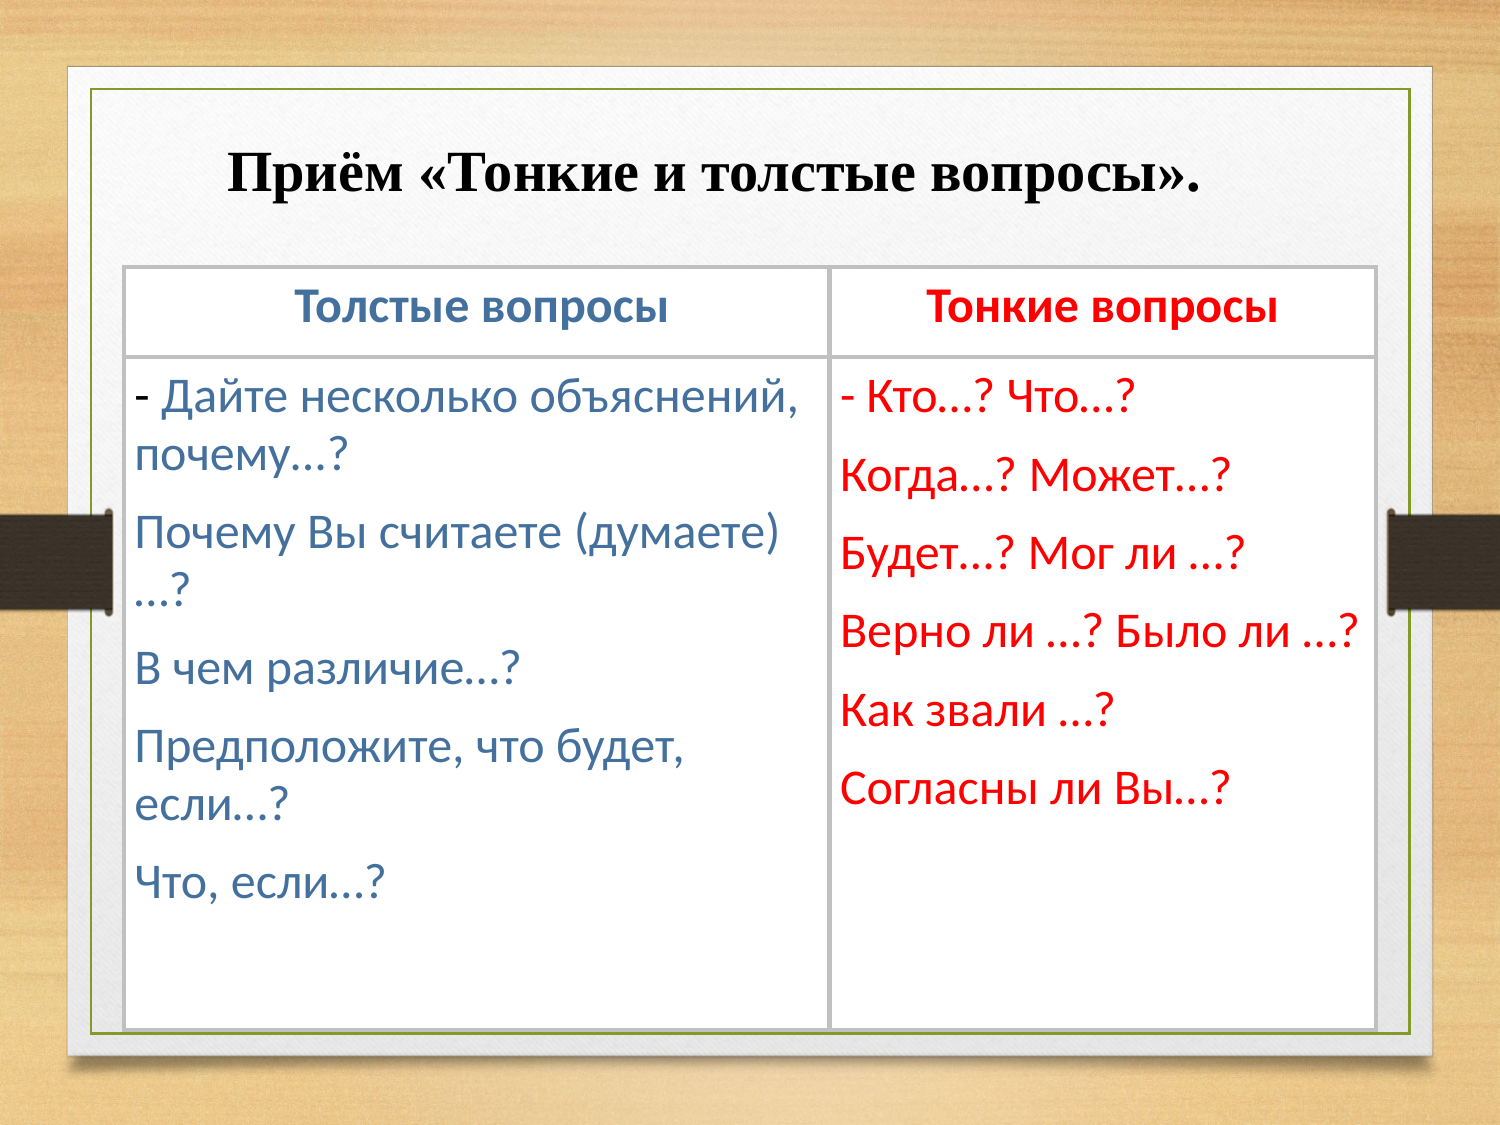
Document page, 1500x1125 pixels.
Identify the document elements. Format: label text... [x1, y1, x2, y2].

table_header Толстые вопросы [126, 269, 827, 355]
table_cell - Дайте несколько объяснений, почему...? Почему Вы считаете (думаете) …? В чем различие…? Предположите, что будет, если…? Что, если…? [126, 359, 827, 1028]
text_box Приём «Тонкие и толстые вопросы». [212, 125, 1252, 211]
table_header Тонкие вопросы [832, 269, 1374, 355]
table_cell - Кто…? Что…? Когда…? Может…? Будет…? Мог ли …? Верно ли …? Было ли …? Как звали …? Согласны ли Вы…? [832, 359, 1374, 1028]
picture [0, 0, 1500, 1125]
